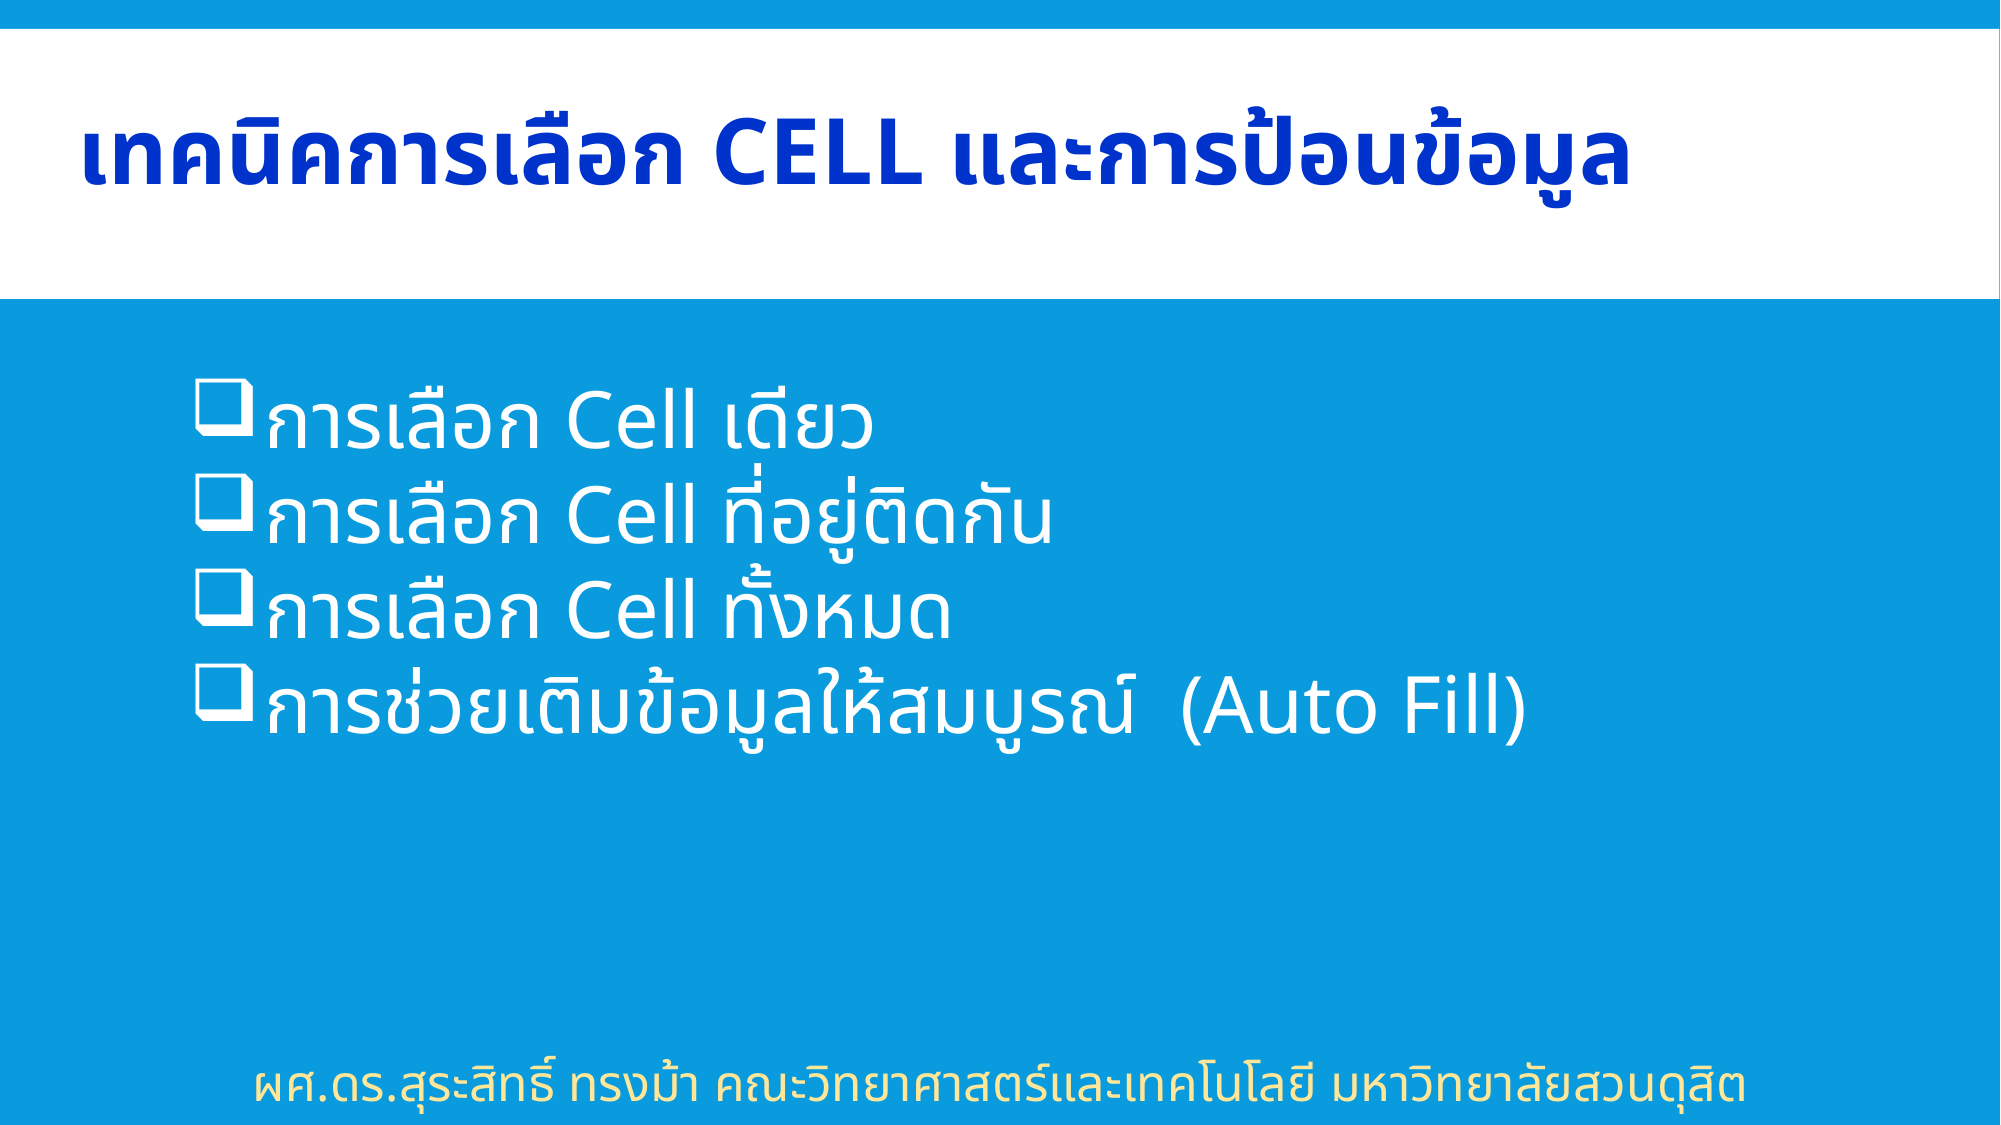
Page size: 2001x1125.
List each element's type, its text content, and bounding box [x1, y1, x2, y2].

text_box ผศ.ดร.สุระสิทธิ์ ทรงม้า คณะวิทยาศาสตร์และเทคโนโลยี มหาวิทยาลัยสวนดุสิต [0, 1049, 2000, 1113]
title เทคนิคการเลือก Cell และการป้อนข้อมูล [62, 87, 1938, 225]
text_box การเลือก Cell เดียว การเลือก Cell ที่อยู่ติดกัน การเลือก Cell ทั้งหมด การช่วยเติมข้อมูลให้สมบูรณ์ (Auto Fill) [174, 362, 1938, 758]
